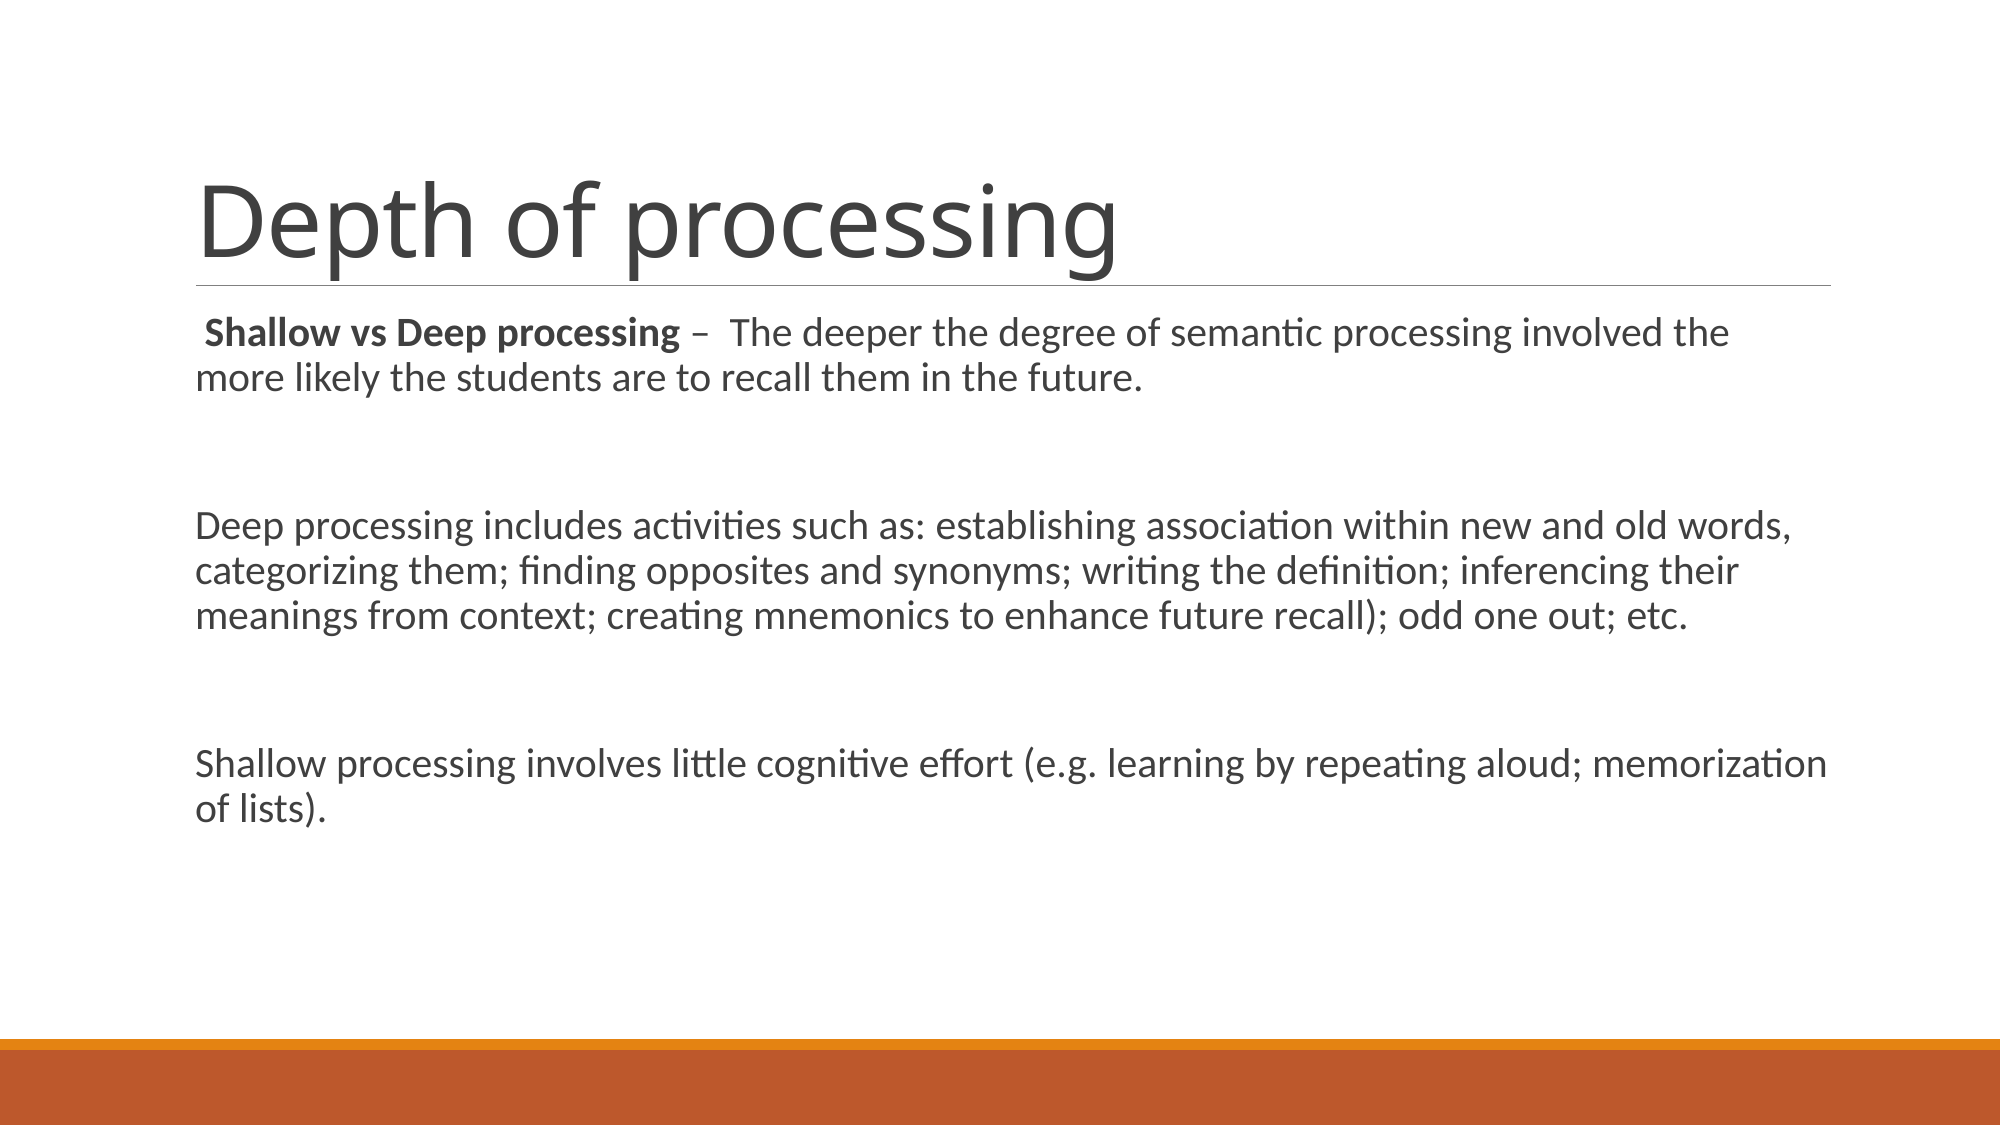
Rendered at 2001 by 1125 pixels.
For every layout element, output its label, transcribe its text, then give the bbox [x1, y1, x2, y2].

title Depth of processing [180, 47, 1830, 285]
list Shallow vs Deep processing – The deeper the degree of semantic processing involved the more likely the students are to recall them in the future. Deep processing includes activities such as: establishing association within new and old words, categorizing them; finding opposites and synonyms; writing the definition; inferencing their meanings from context; creating mnemonics to enhance future recall); odd one out; etc. Shallow processing involves little cognitive effort (e.g. learning by repeating aloud; memorization of lists). [180, 302, 1830, 963]
